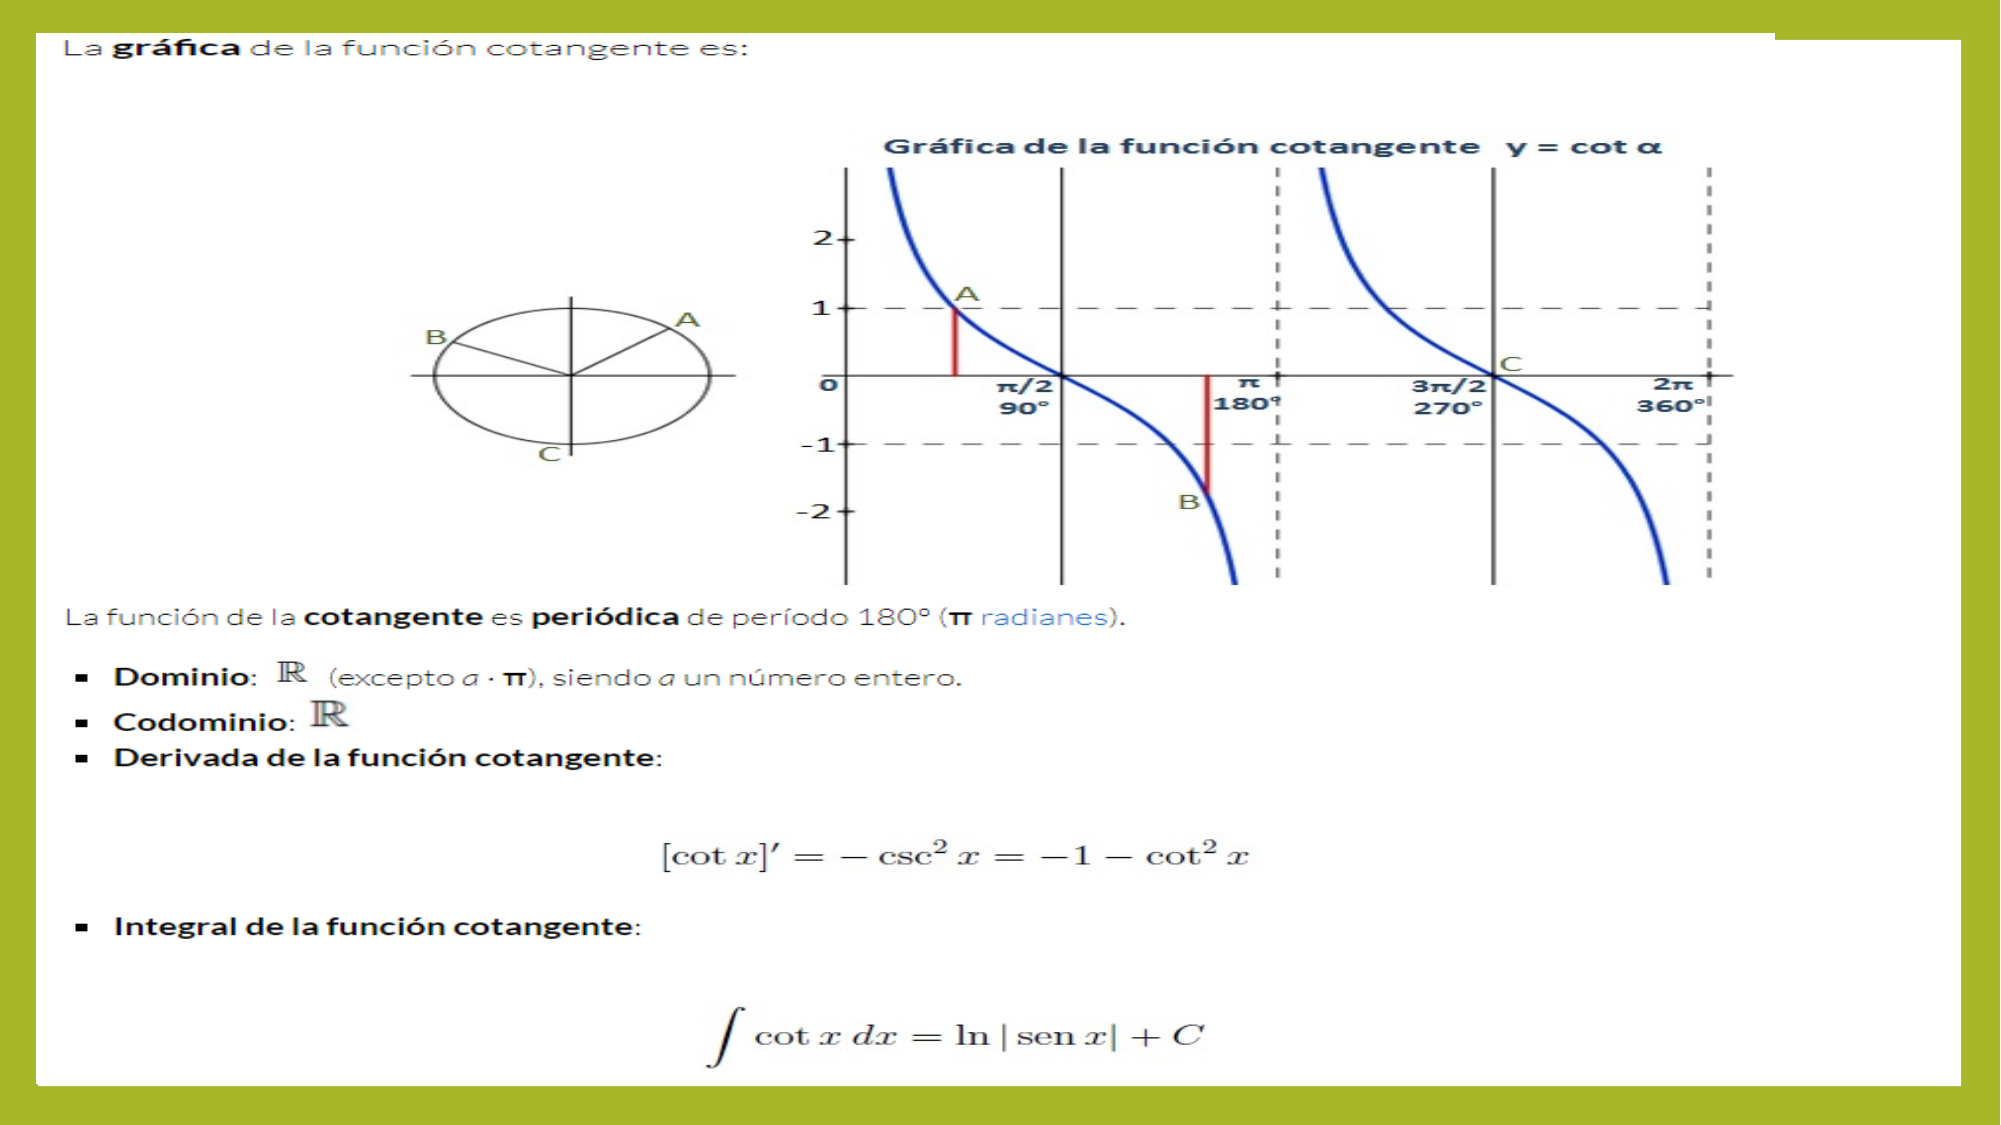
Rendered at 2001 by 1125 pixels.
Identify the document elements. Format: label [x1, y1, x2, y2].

picture [35, 32, 1776, 1084]
